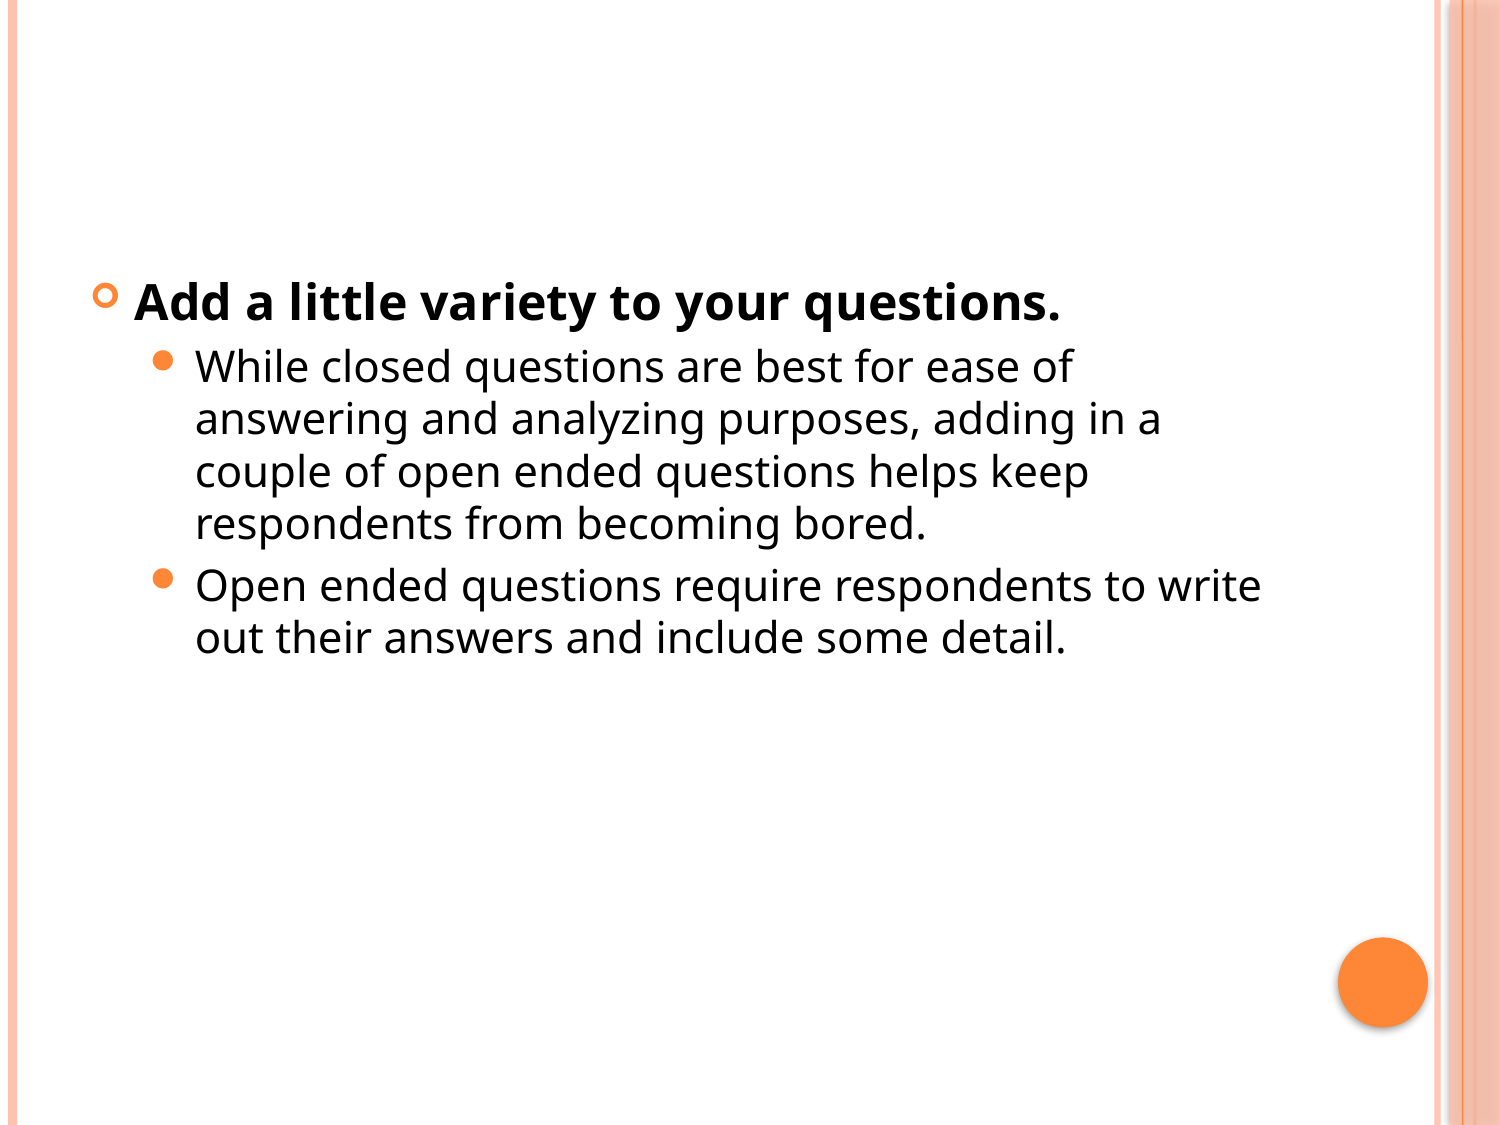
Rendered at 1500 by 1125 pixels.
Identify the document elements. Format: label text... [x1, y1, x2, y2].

list Add a little variety to your questions. While closed questions are best for ease of answering and analyzing purposes, adding in a couple of open ended questions helps keep respondents from becoming bored. Open ended questions require respondents to write out their answers and include some detail. [75, 262, 1300, 1062]
